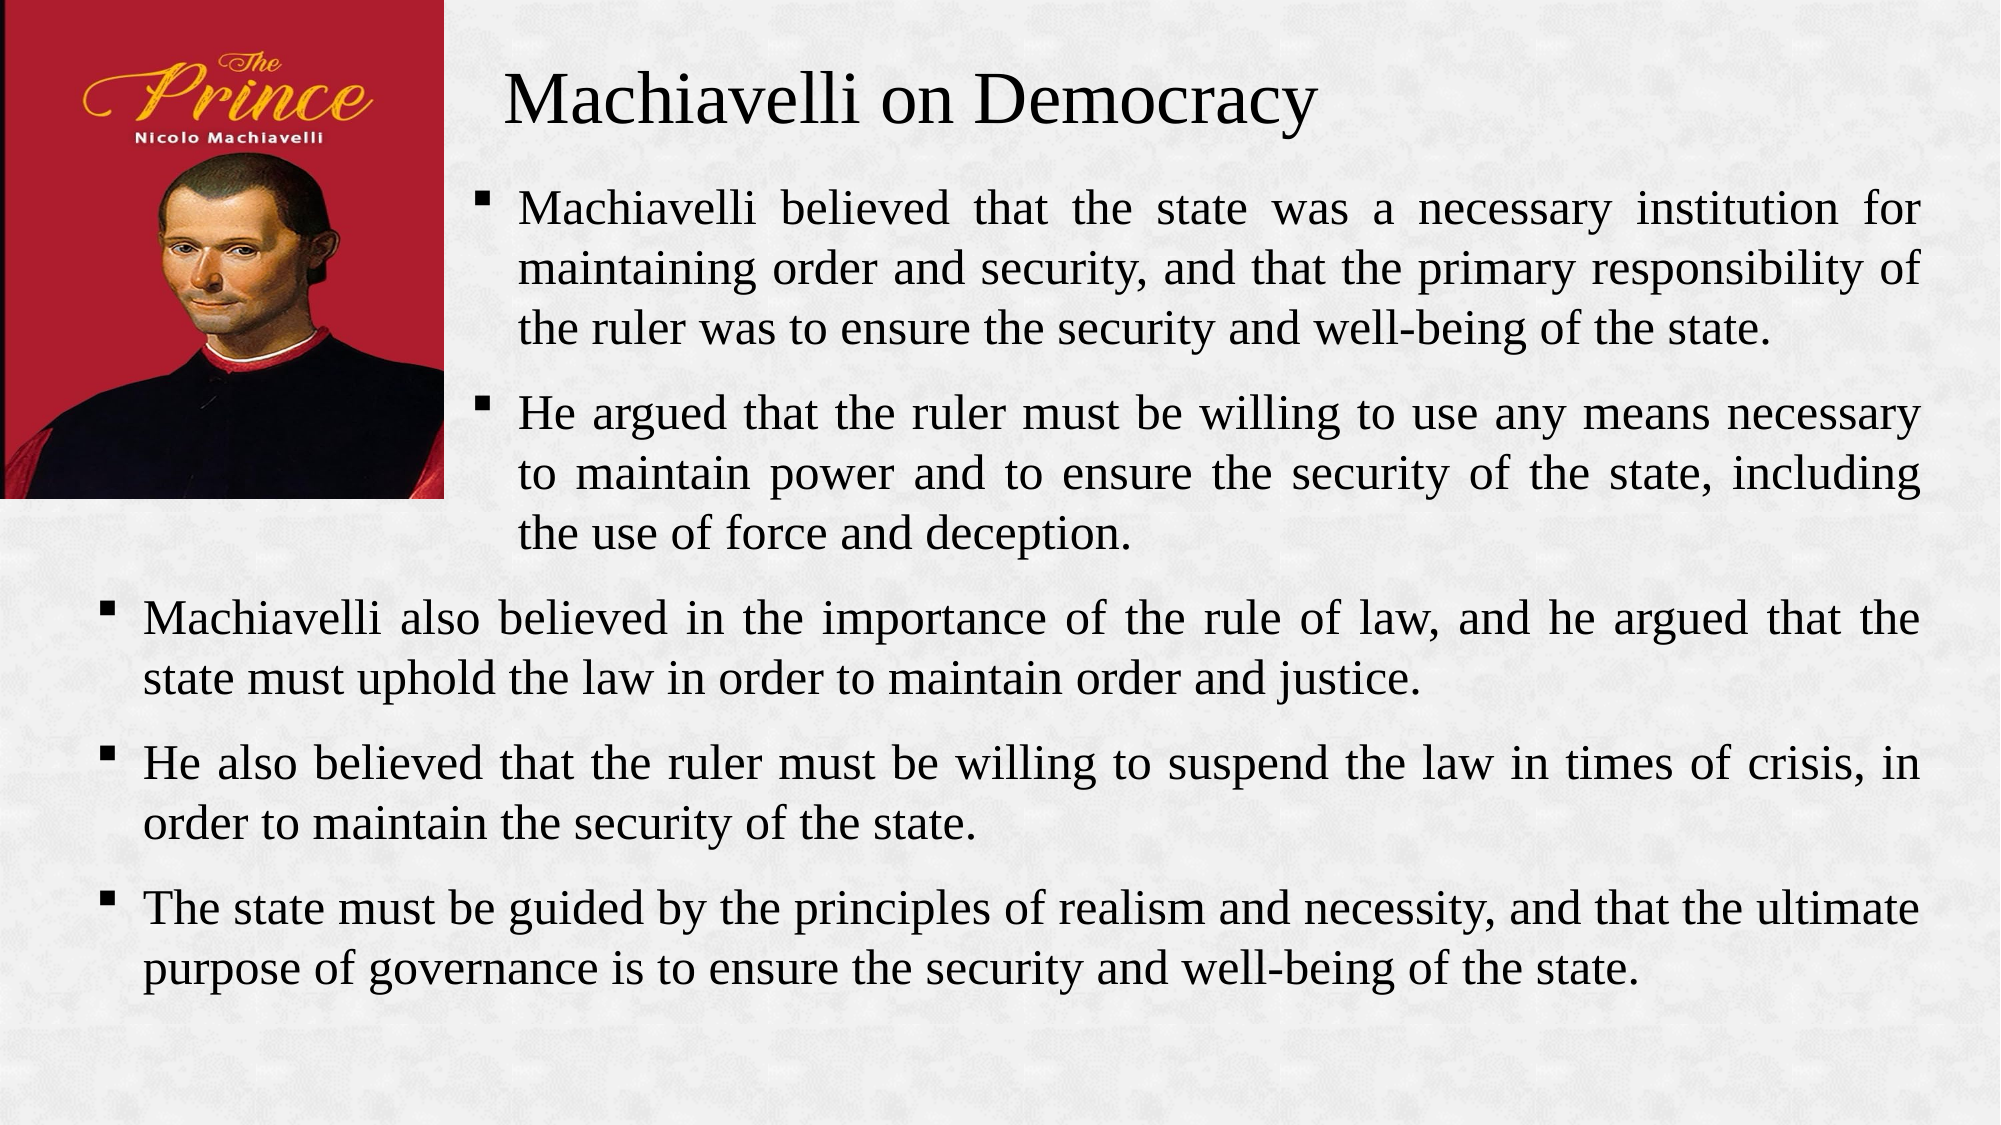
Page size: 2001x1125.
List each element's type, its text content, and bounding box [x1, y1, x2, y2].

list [0, 0, 444, 499]
text_box Machiavelli believed that the state was a necessary institution for maintaining order and security, and that the primary responsibility of the ruler was to ensure the security and well-being of the state. He argued that the ruler must be willing to use any means necessary to maintain power and to ensure the security of the state, including the use of force and deception. Machiavelli also believed in the importance of the rule of law, and he argued that the state must uphold the law in order to maintain order and justice. He also believed that the ruler must be willing to suspend the law in times of crisis, in order to maintain the security of the state. The state must be guided by the principles of realism and necessity, and that the ultimate purpose of governance is to ensure the security and well-being of the state. [81, 167, 1938, 1002]
title Machiavelli on Democracy [489, 31, 1863, 168]
